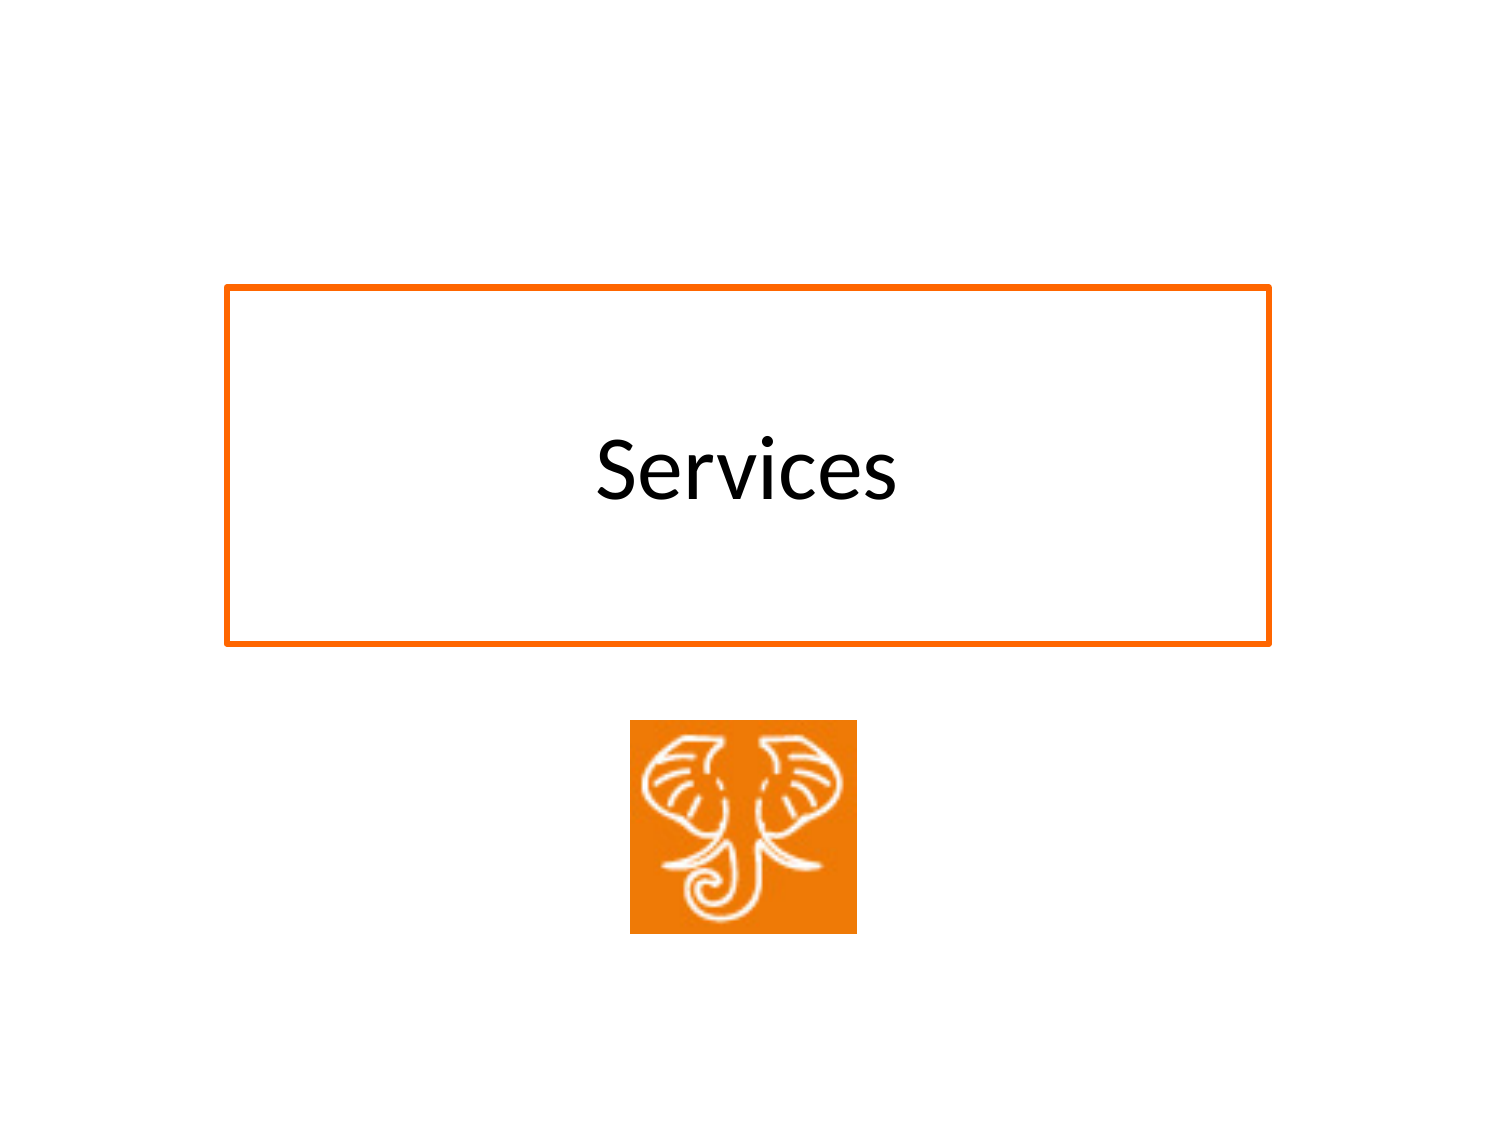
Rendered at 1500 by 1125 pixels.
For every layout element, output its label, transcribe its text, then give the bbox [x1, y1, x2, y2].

picture [630, 720, 857, 934]
title Services [285, 329, 1210, 596]
